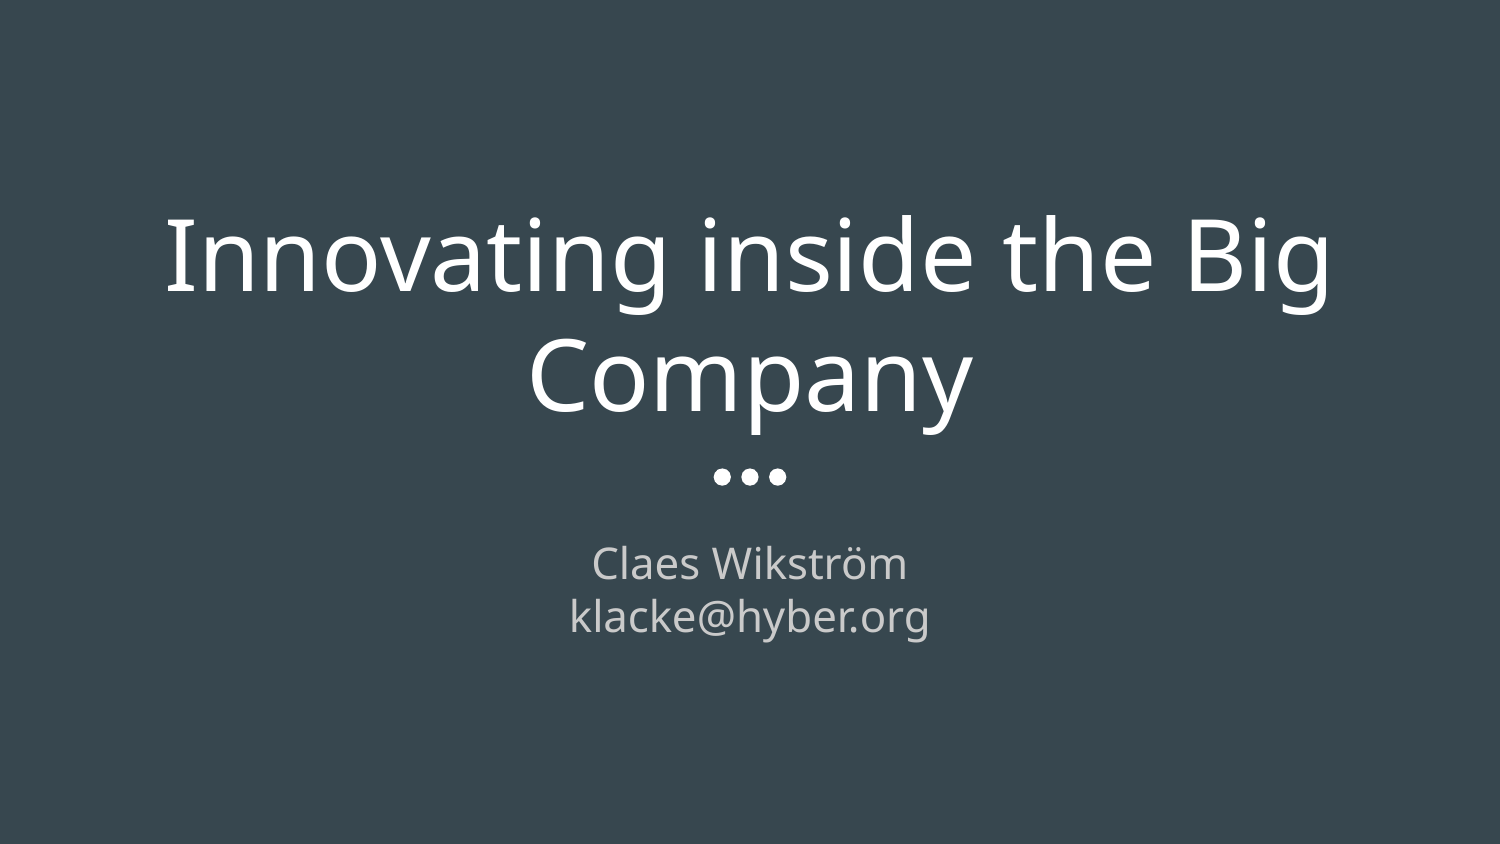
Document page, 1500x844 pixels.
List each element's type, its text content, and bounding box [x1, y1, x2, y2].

subtitle Claes Wikström klacke@hyber.org [110, 520, 1390, 651]
title Innovating inside the Big Company [110, 162, 1390, 447]
